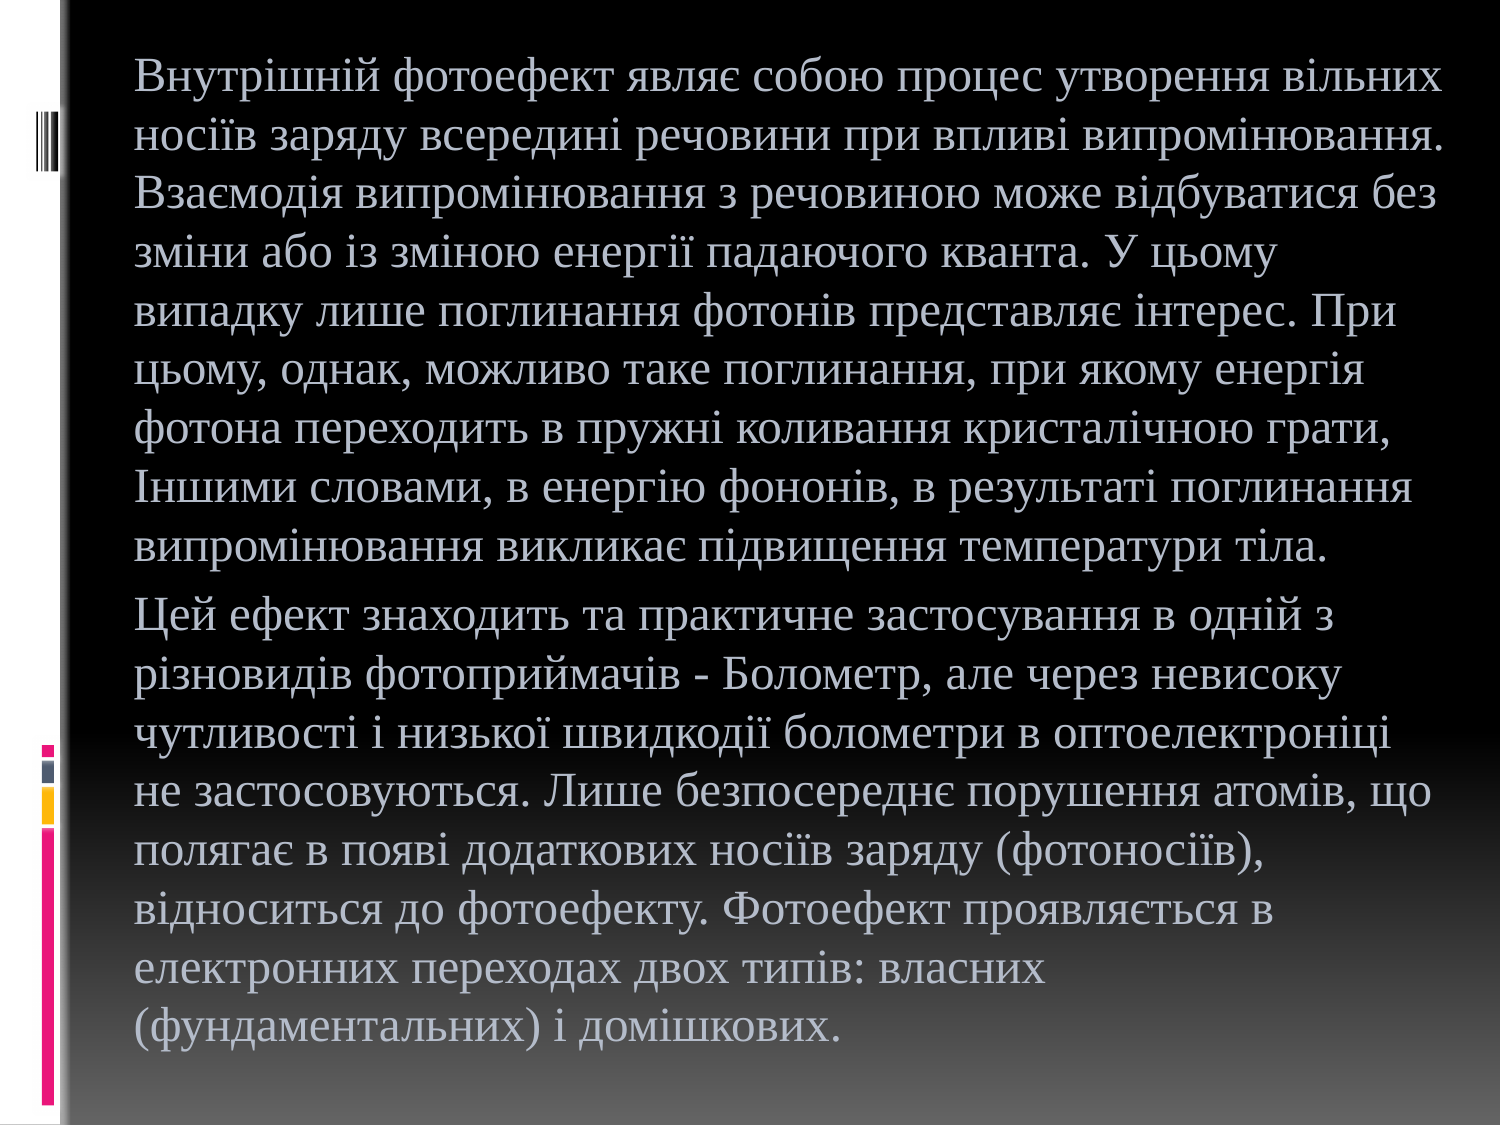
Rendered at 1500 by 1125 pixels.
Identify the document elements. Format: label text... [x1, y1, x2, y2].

list Внутрішній фотоефект являє собою процес утворення вільних носіїв заряду всередині речовини при впливі випромінювання. Взаємодія випромінювання з речовиною може відбуватися без зміни або із зміною енергії падаючого кванта. У цьому випадку лише поглинання фотонів представляє інтерес. При цьому, однак, можливо таке поглинання, при якому енергія фотона переходить в пружні коливання кристалічною грати, Іншими словами, в енергію фононів, в результаті поглинання випромінювання викликає підвищення температури тіла. Цей ефект знаходить та практичне застосування в одній з різновидів фотоприймачів - Болометр, але через невисоку чутливості і низької швидкодії болометри в оптоелектроніці не застосовуються. Лише безпосереднє порушення атомів, що полягає в появі додаткових носіїв заряду (фотоносіїв), відноситься до фотоефекту. Фотоефект проявляється в електронних переходах двох типів: власних (фундаментальних) і домішкових. [58, 35, 1465, 1102]
